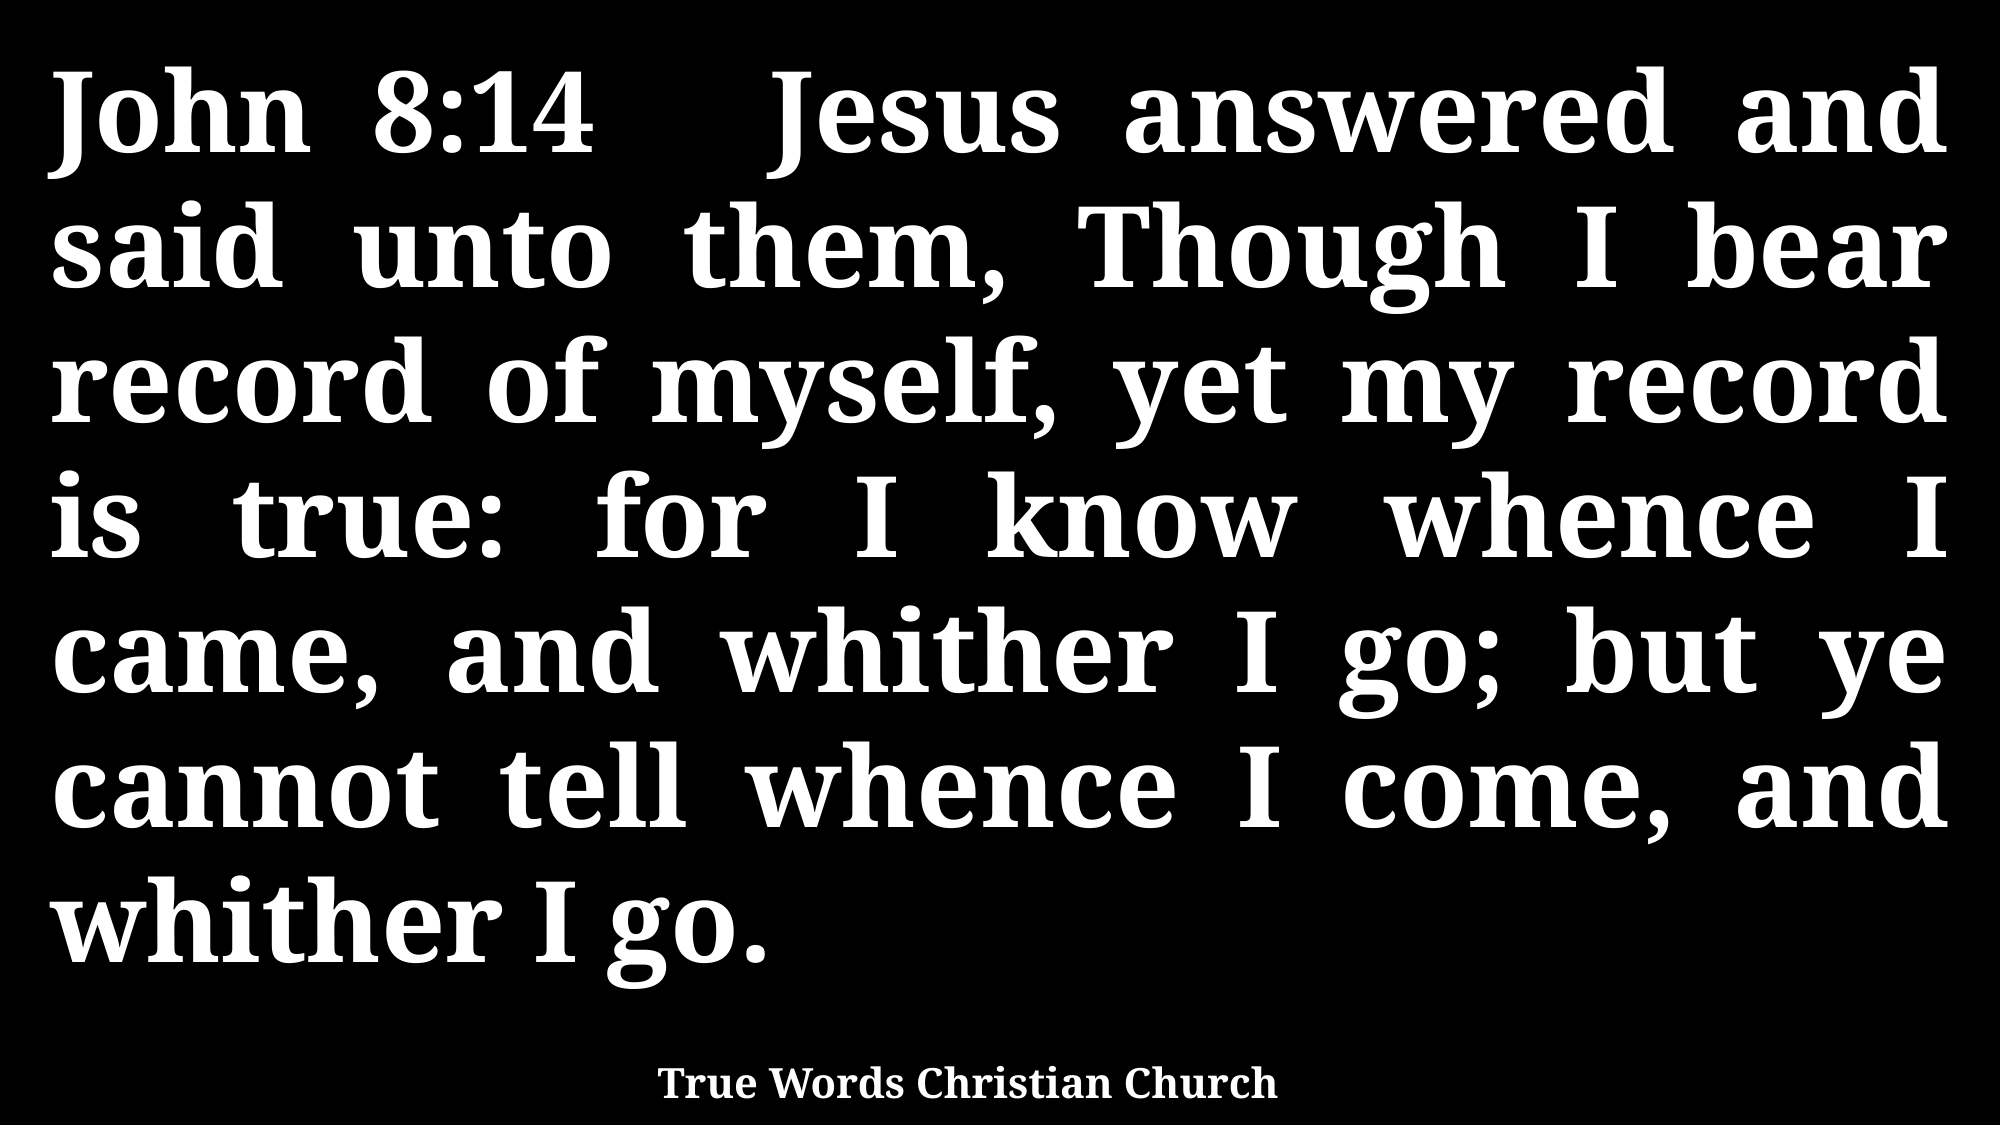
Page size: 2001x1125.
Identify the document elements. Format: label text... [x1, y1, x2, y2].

text_box True Words Christian Church [642, 1049, 1294, 1114]
text_box John 8:14 Jesus answered and said unto them, Though I bear record of myself, yet my record is true: for I know whence I came, and whither I go; but ye cannot tell whence I come, and whither I go. [35, 32, 1965, 992]
